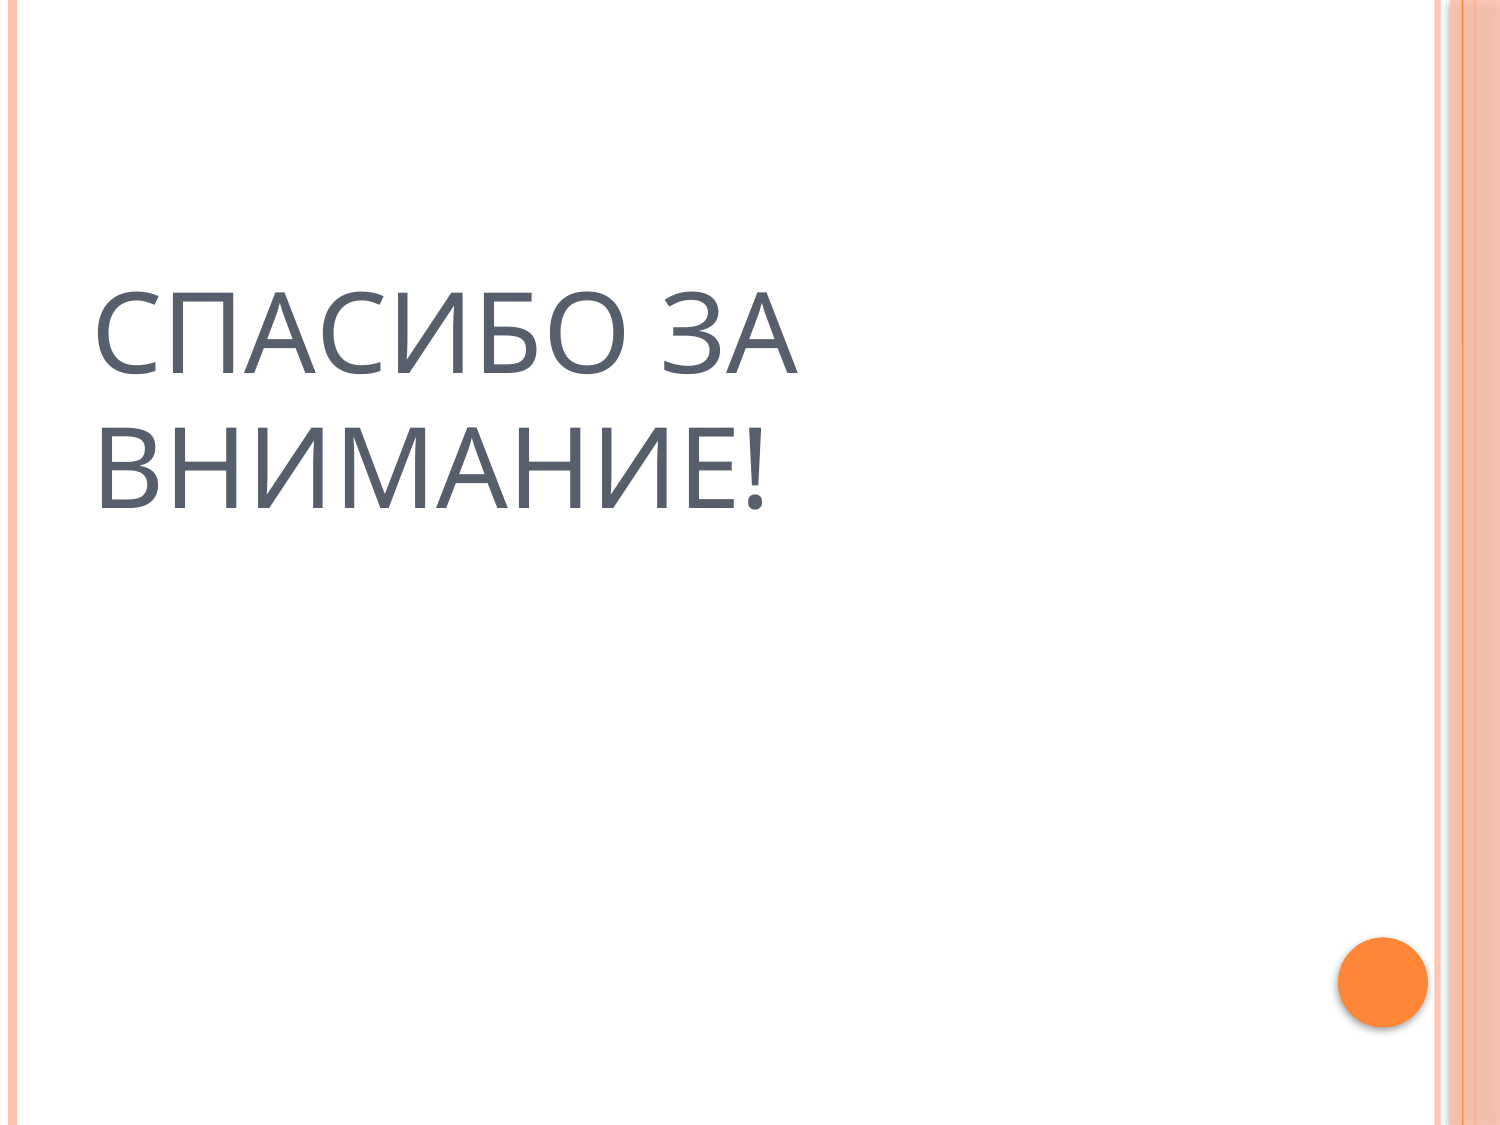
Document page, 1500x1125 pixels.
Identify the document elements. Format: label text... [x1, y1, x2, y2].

title Спасибо за внимание! [76, 361, 1425, 539]
